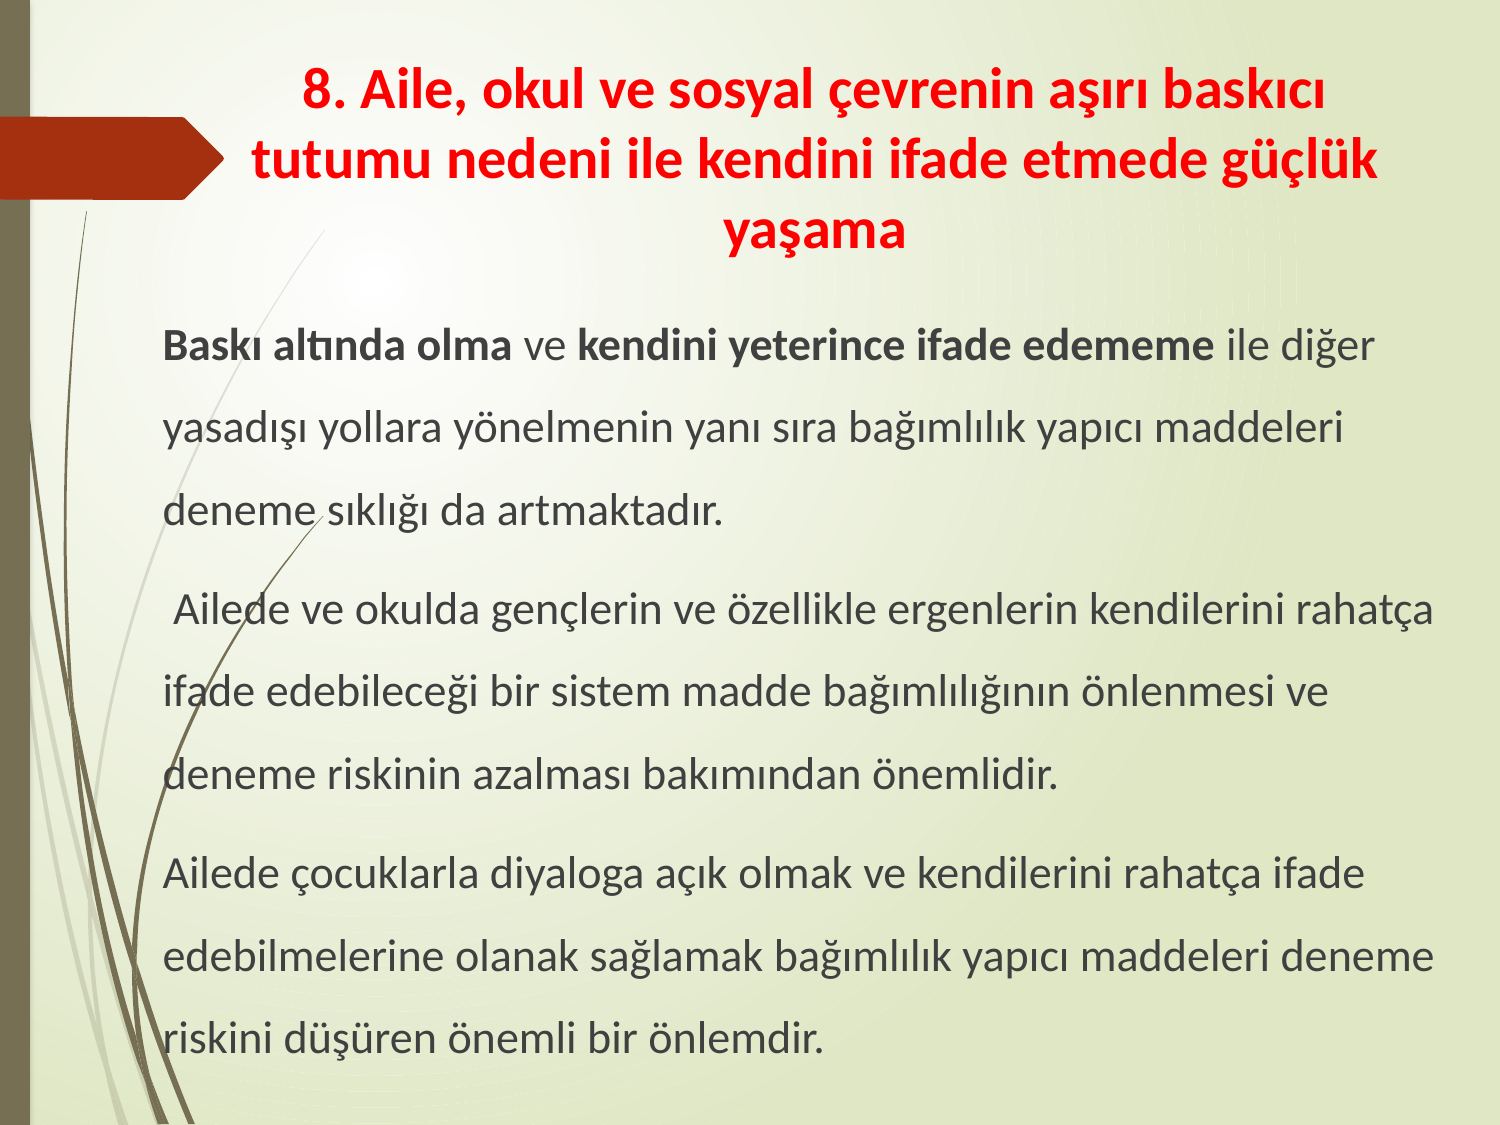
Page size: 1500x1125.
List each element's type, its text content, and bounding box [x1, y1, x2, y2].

list Baskı altında olma ve kendini yeterince ifade edememe ile diğer yasadışı yollara yönelmenin yanı sıra bağımlılık yapıcı maddeleri deneme sıklığı da artmaktadır. Ailede ve okulda gençlerin ve özellikle ergenlerin kendilerini rahatça ifade edebileceği bir sistem madde bağımlılığının önlenmesi ve deneme riskinin azalması bakımından önemlidir. Ailede çocuklarla diyaloga açık olmak ve kendilerini rahatça ifade edebilmelerine olanak sağlamak bağımlılık yapıcı maddeleri deneme riskini düşüren önemli bir önlemdir. [147, 278, 1483, 1083]
title 8. Aile, okul ve sosyal çevrenin aşırı baskıcı tutumu nedeni ile kendini ifade etmede güçlük yaşama [224, 42, 1406, 253]
